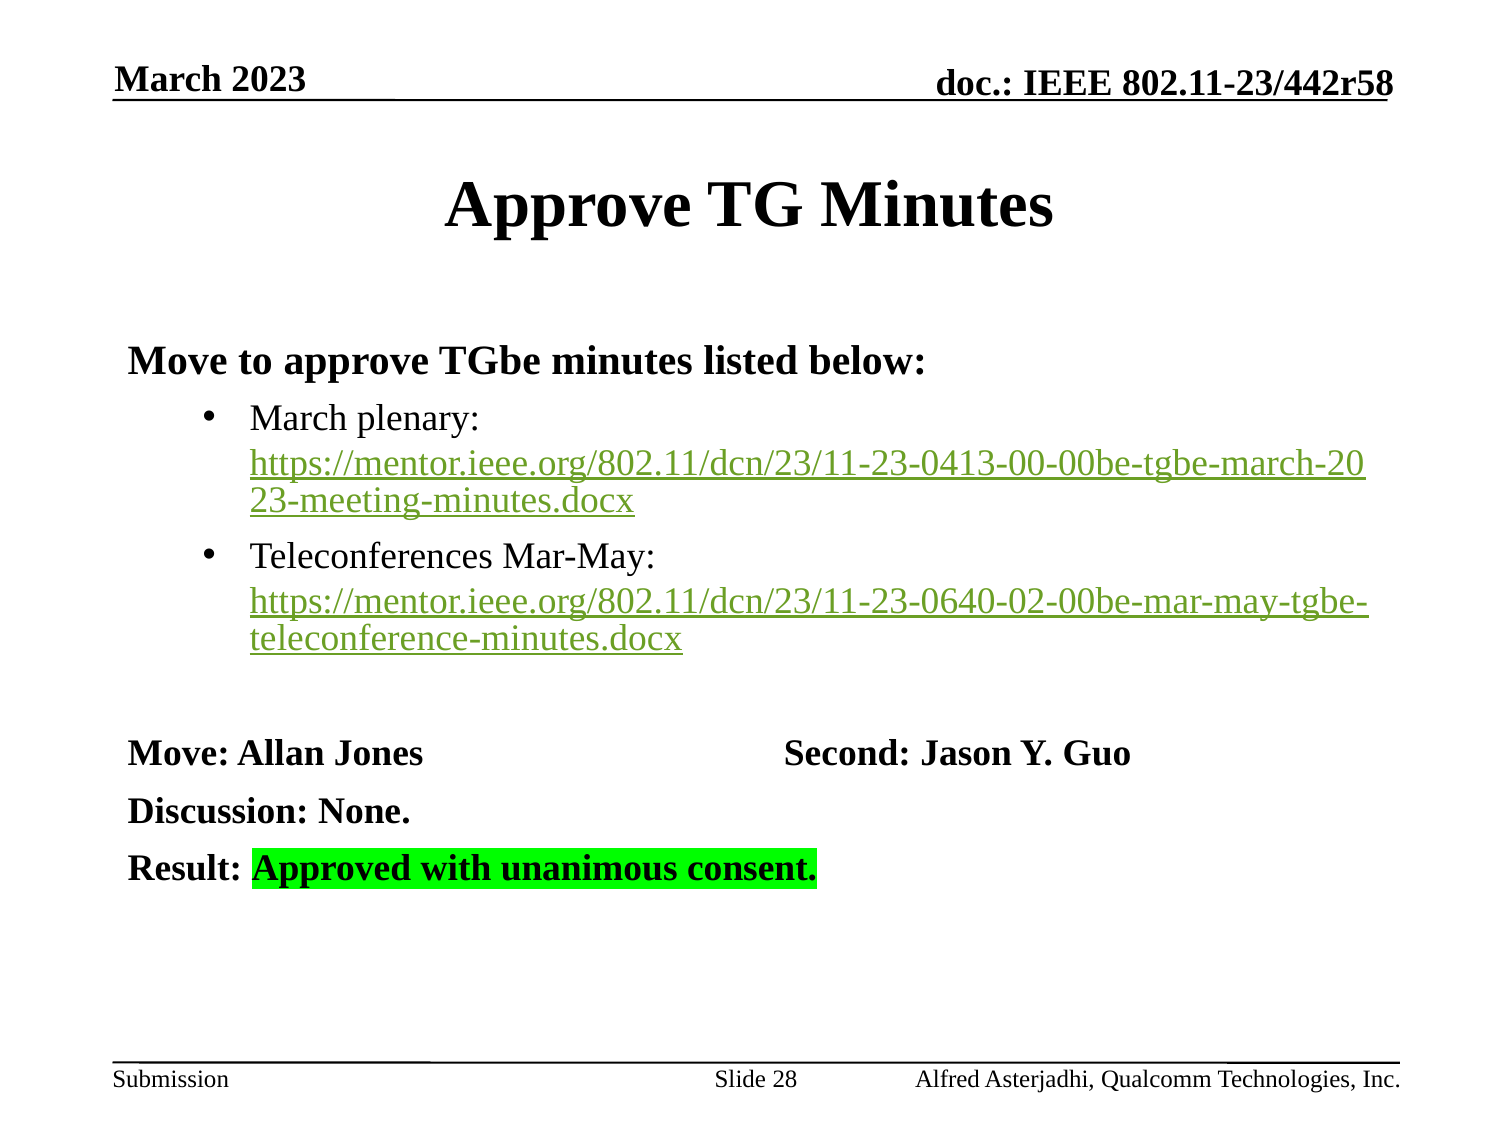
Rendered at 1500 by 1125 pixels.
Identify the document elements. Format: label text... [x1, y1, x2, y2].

list Move to approve TGbe minutes listed below: March plenary: https://mentor.ieee.org/802.11/dcn/23/11-23-0413-00-00be-tgbe-march-2023-meeting-minutes.docx Teleconferences Mar-May: https://mentor.ieee.org/802.11/dcn/23/11-23-0640-02-00be-mar-may-tgbe-teleconference-minutes.docx Move: Allan Jones Second: Jason Y. Guo Discussion: None. Result: Approved with unanimous consent. [112, 324, 1388, 1051]
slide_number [114, 54, 423, 100]
footer Alfred Asterjadhi, Qualcomm Technologies, Inc. [878, 1061, 1402, 1093]
title Approve TG Minutes [112, 112, 1388, 288]
slide_number Slide 28 [712, 1061, 800, 1123]
